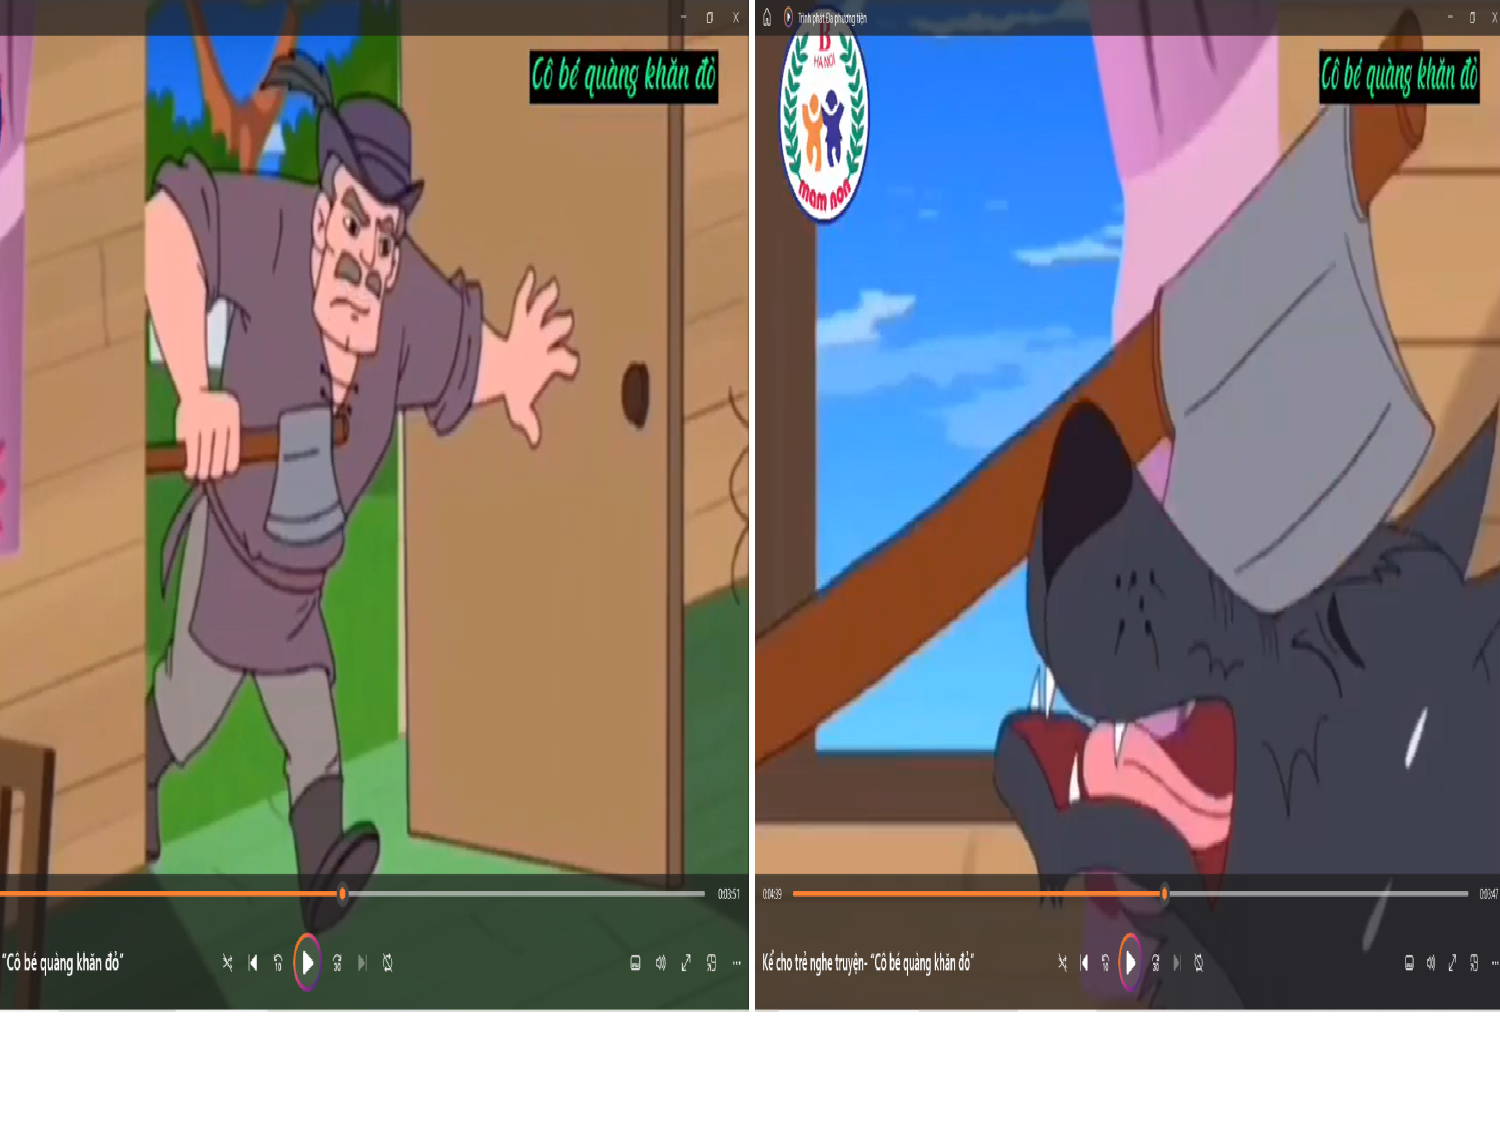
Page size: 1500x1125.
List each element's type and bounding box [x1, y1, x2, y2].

list [0, 0, 750, 1012]
picture [755, 0, 1500, 1012]
